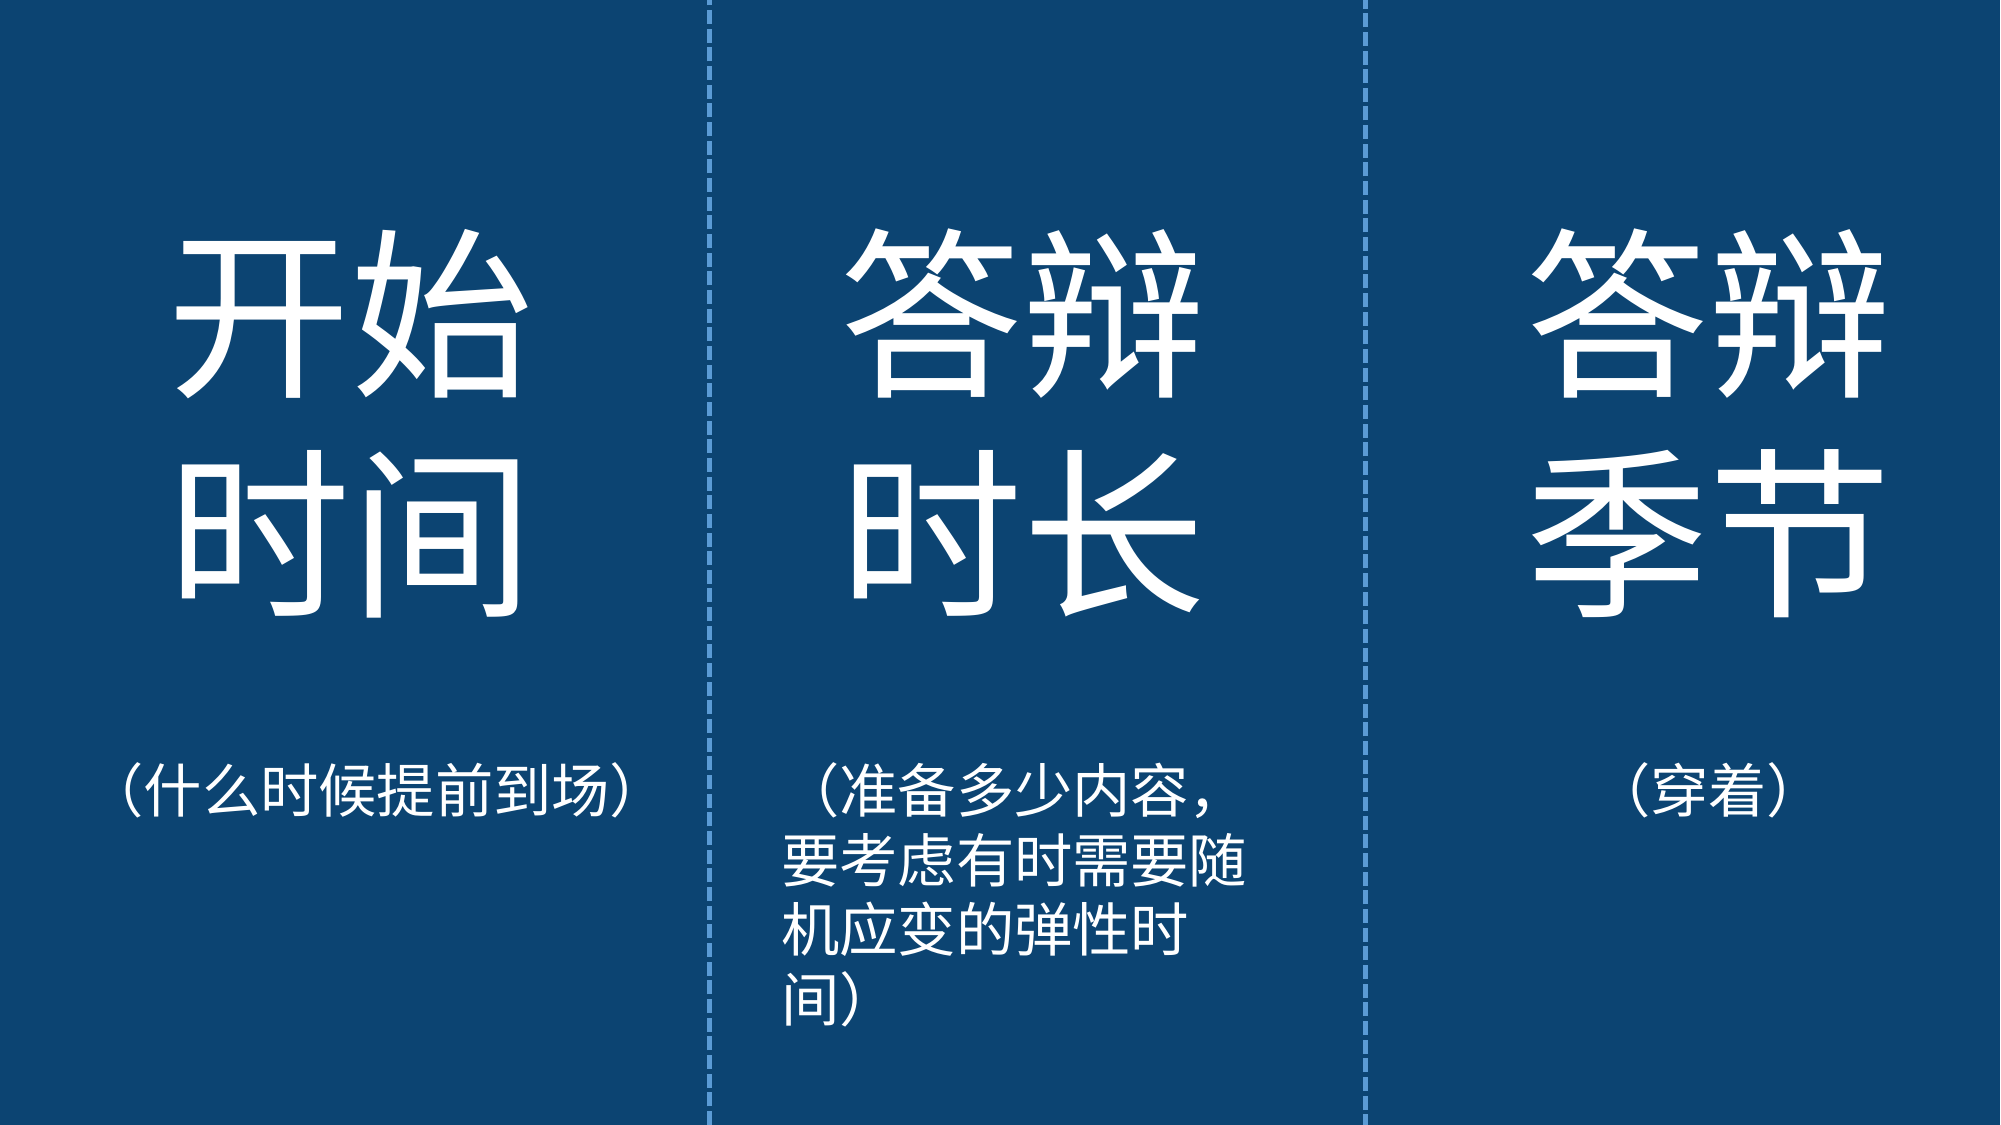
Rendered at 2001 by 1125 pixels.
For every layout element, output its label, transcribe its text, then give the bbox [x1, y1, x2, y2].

text_box 答辩 时长 [824, 193, 1221, 648]
text_box （什么时候提前到场） [70, 746, 684, 832]
text_box 开始 时间 [152, 193, 549, 648]
text_box [710, 199, 1365, 910]
text_box （穿着） [1577, 746, 1840, 832]
text_box [0, 199, 709, 910]
text_box （准备多少内容，要考虑有时需要随机应变的弹性时间） [766, 746, 1309, 1041]
text_box 答辩 季节 [1510, 193, 1907, 648]
text_box [1366, 199, 2000, 910]
